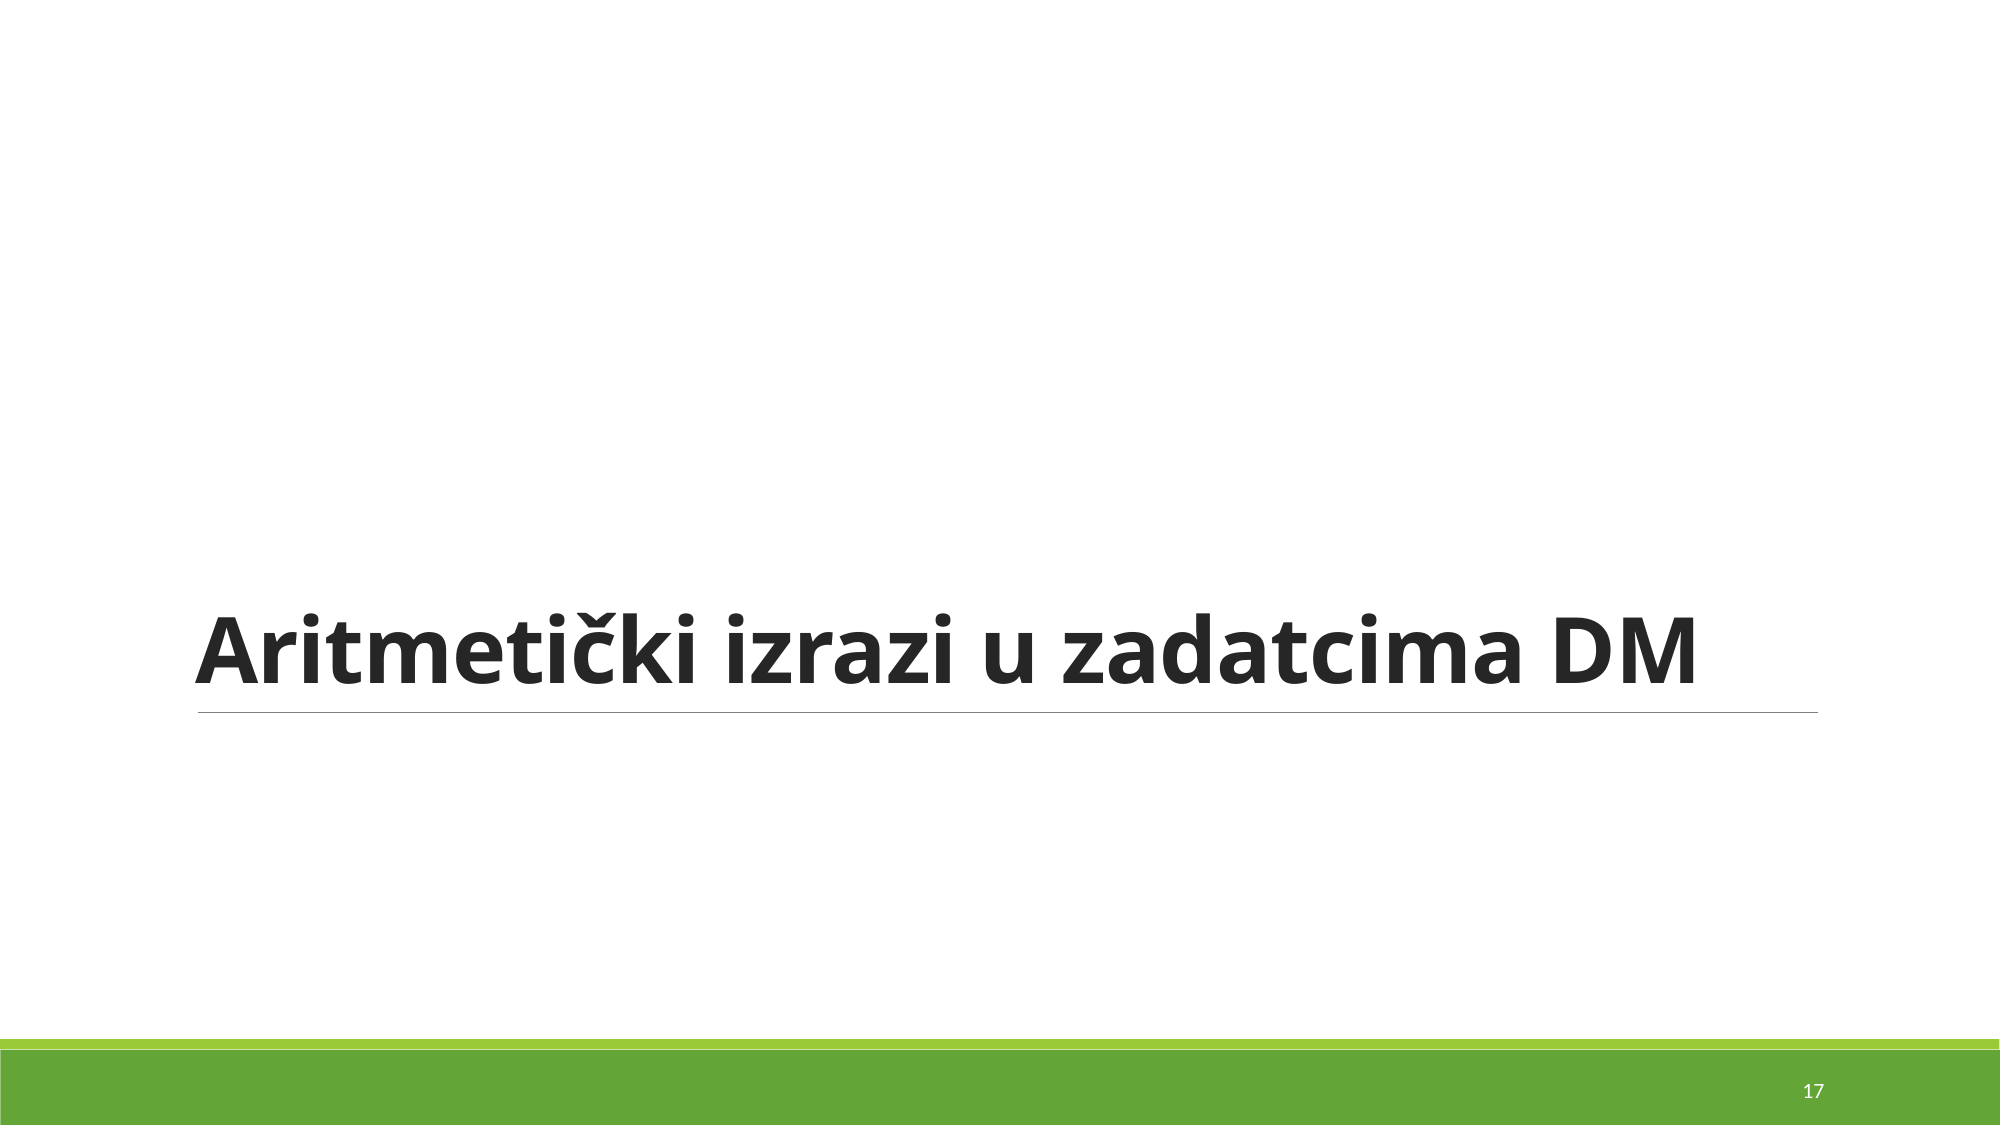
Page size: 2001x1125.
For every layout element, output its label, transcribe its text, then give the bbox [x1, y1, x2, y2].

title Aritmetički izrazi u zadatcima DM [180, 124, 1830, 710]
slide_number 17 [1624, 1059, 1840, 1120]
